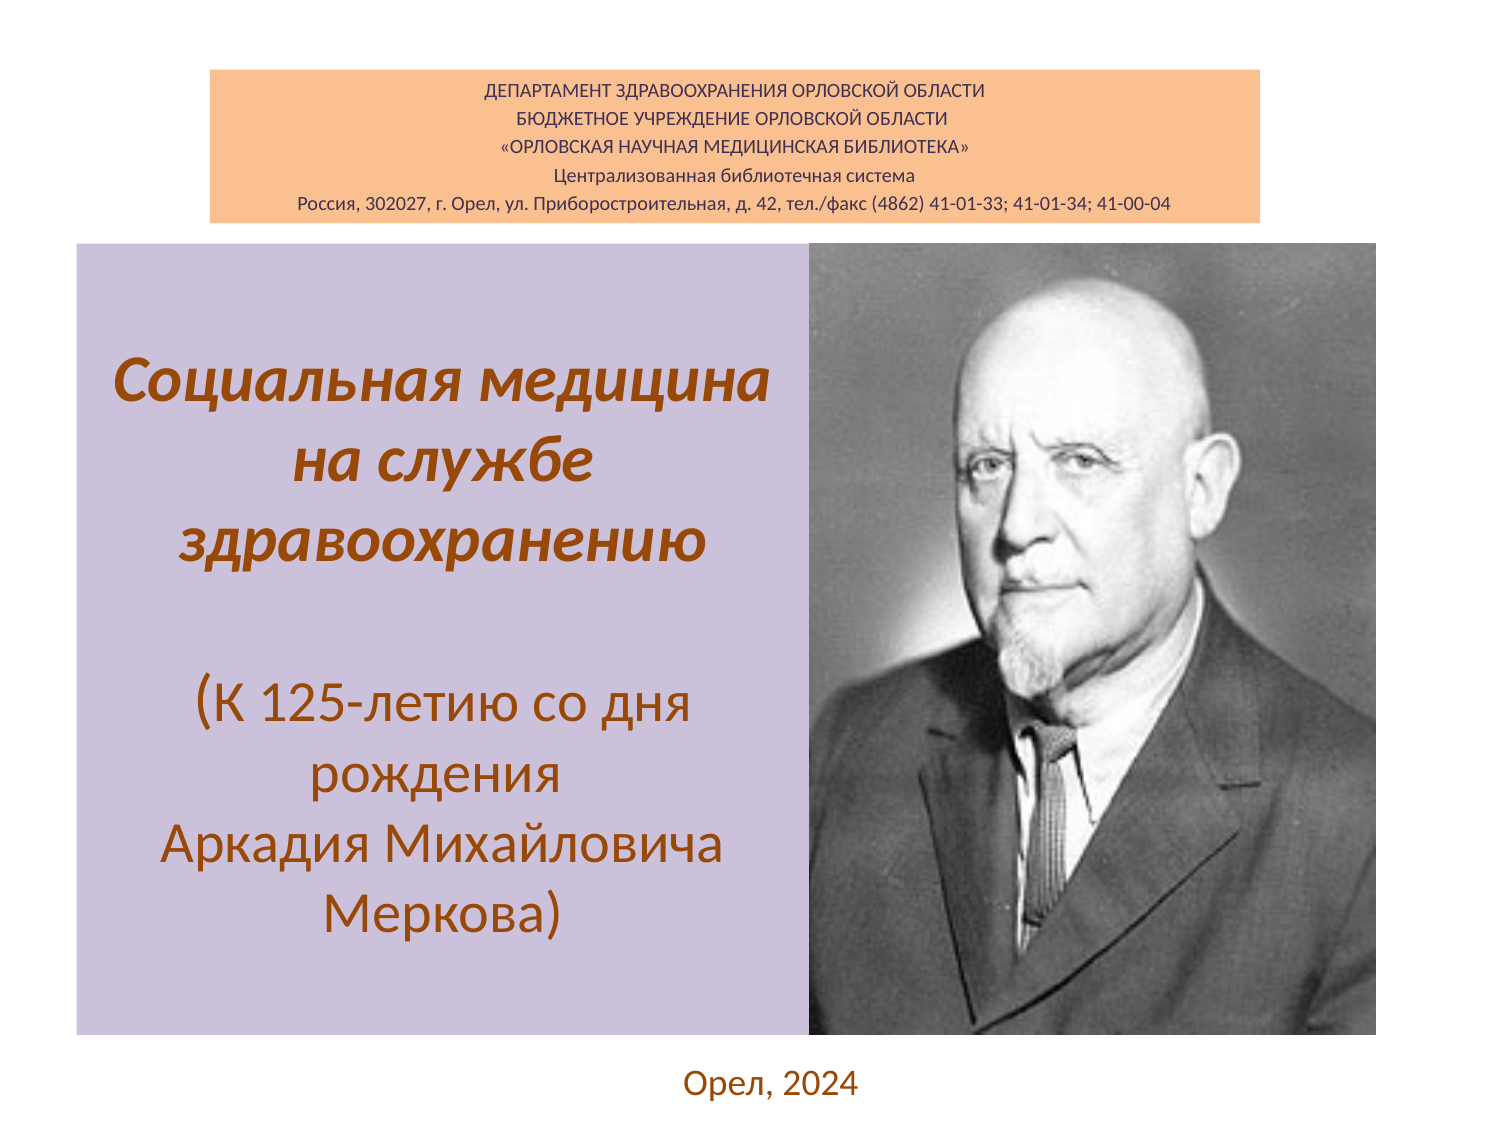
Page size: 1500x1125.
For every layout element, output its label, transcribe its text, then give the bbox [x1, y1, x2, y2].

title Социальная медицина на службе здравоохранению (К 125-летию со дня рождения Аркадия Михайловича Меркова) [76, 243, 806, 1035]
text_box Орел, 2024 [668, 1050, 874, 1110]
subtitle ДЕПАРТАМЕНТ ЗДРАВООХРАНЕНИЯ ОРЛОВСКОЙ ОБЛАСТИ БЮДЖЕТНОЕ УЧРЕЖДЕНИЕ ОРЛОВСКОЙ ОБЛАСТИ «ОРЛОВСКАЯ НАУЧНАЯ МЕДИЦИНСКАЯ БИБЛИОТЕКА» Централизованная библиотечная система Россия, 302027, г. Орел, ул. Приборостроительная, д. 42, тел./факс (4862) 41-01-33; 41-01-34; 41-00-04 [209, 69, 1260, 224]
picture [808, 243, 1377, 1036]
